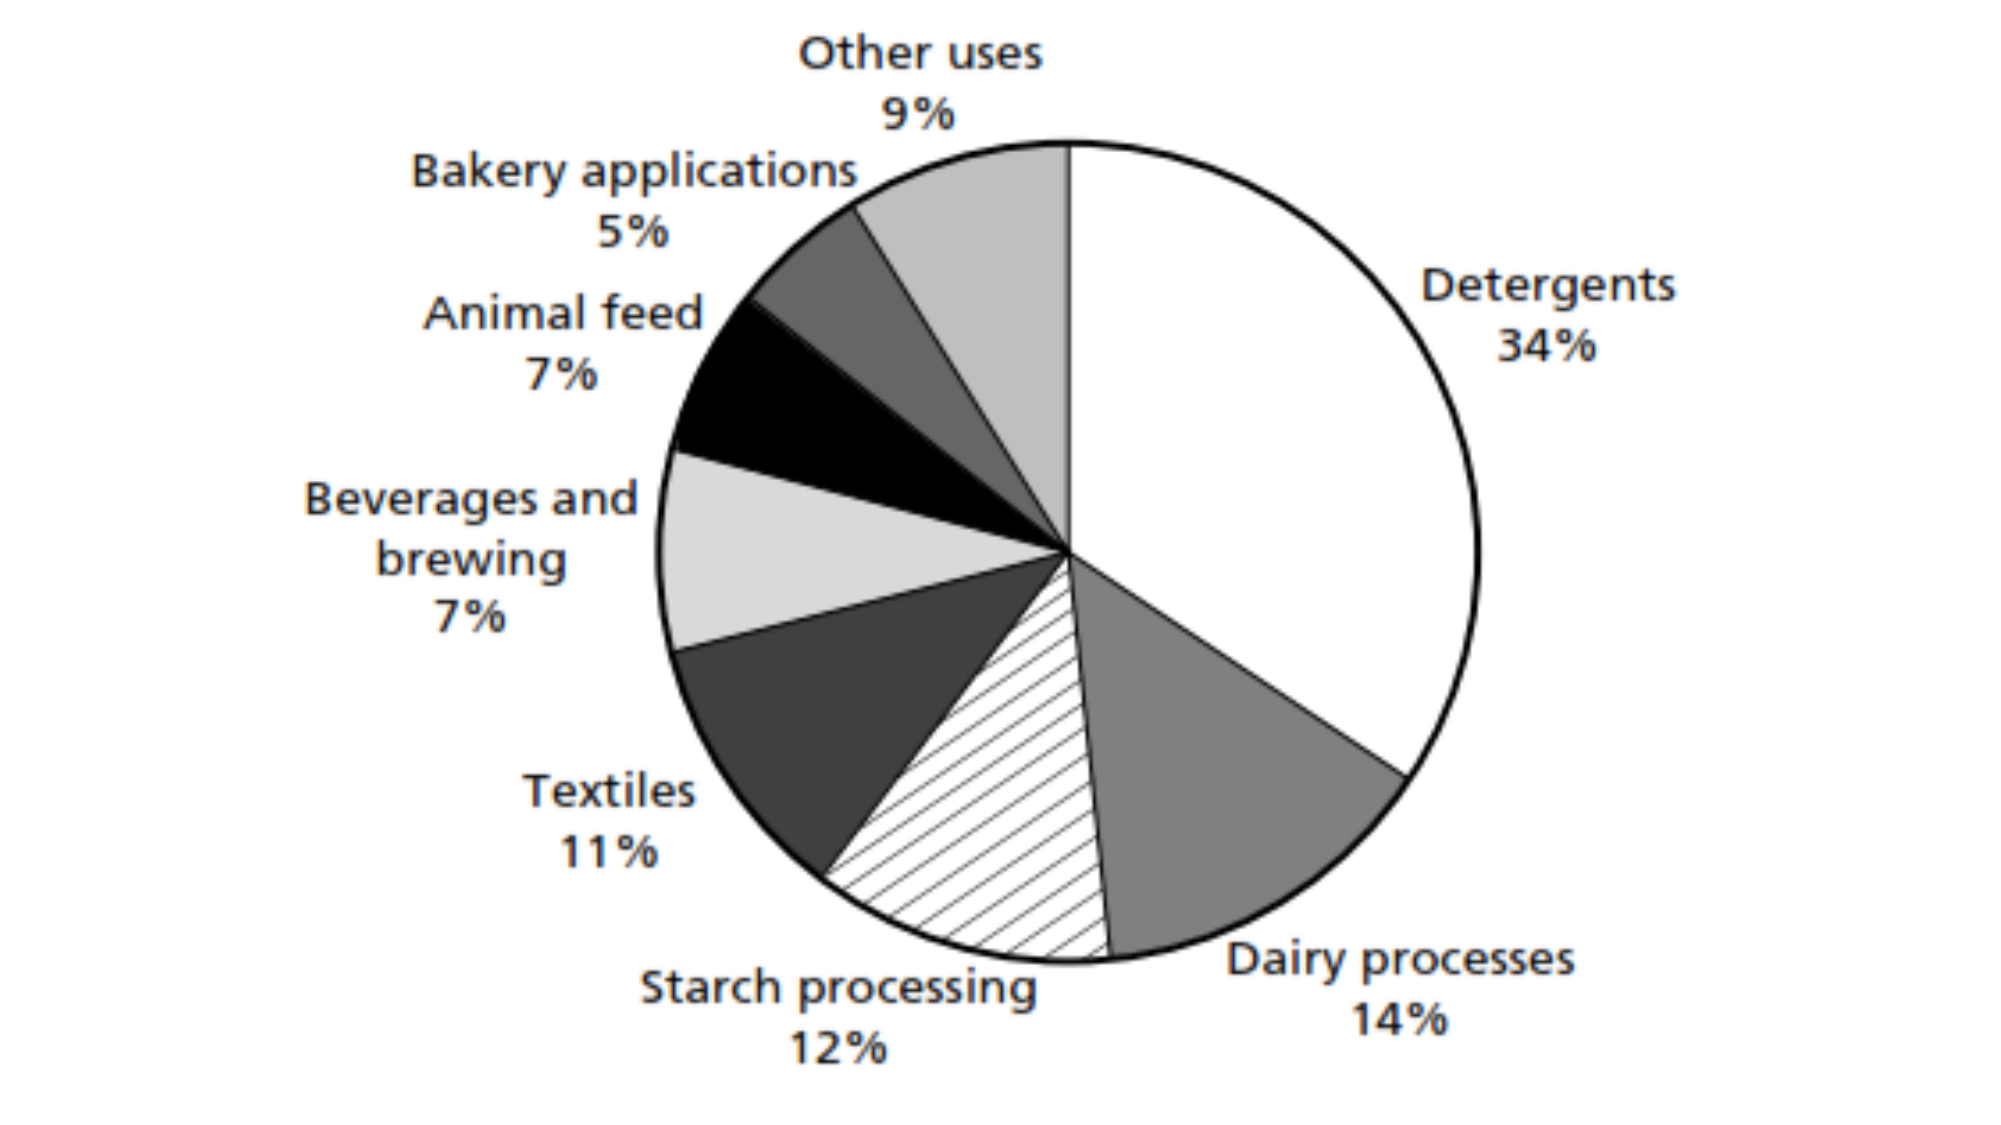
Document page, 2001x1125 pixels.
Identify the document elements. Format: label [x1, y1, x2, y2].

list [278, 6, 1705, 1125]
